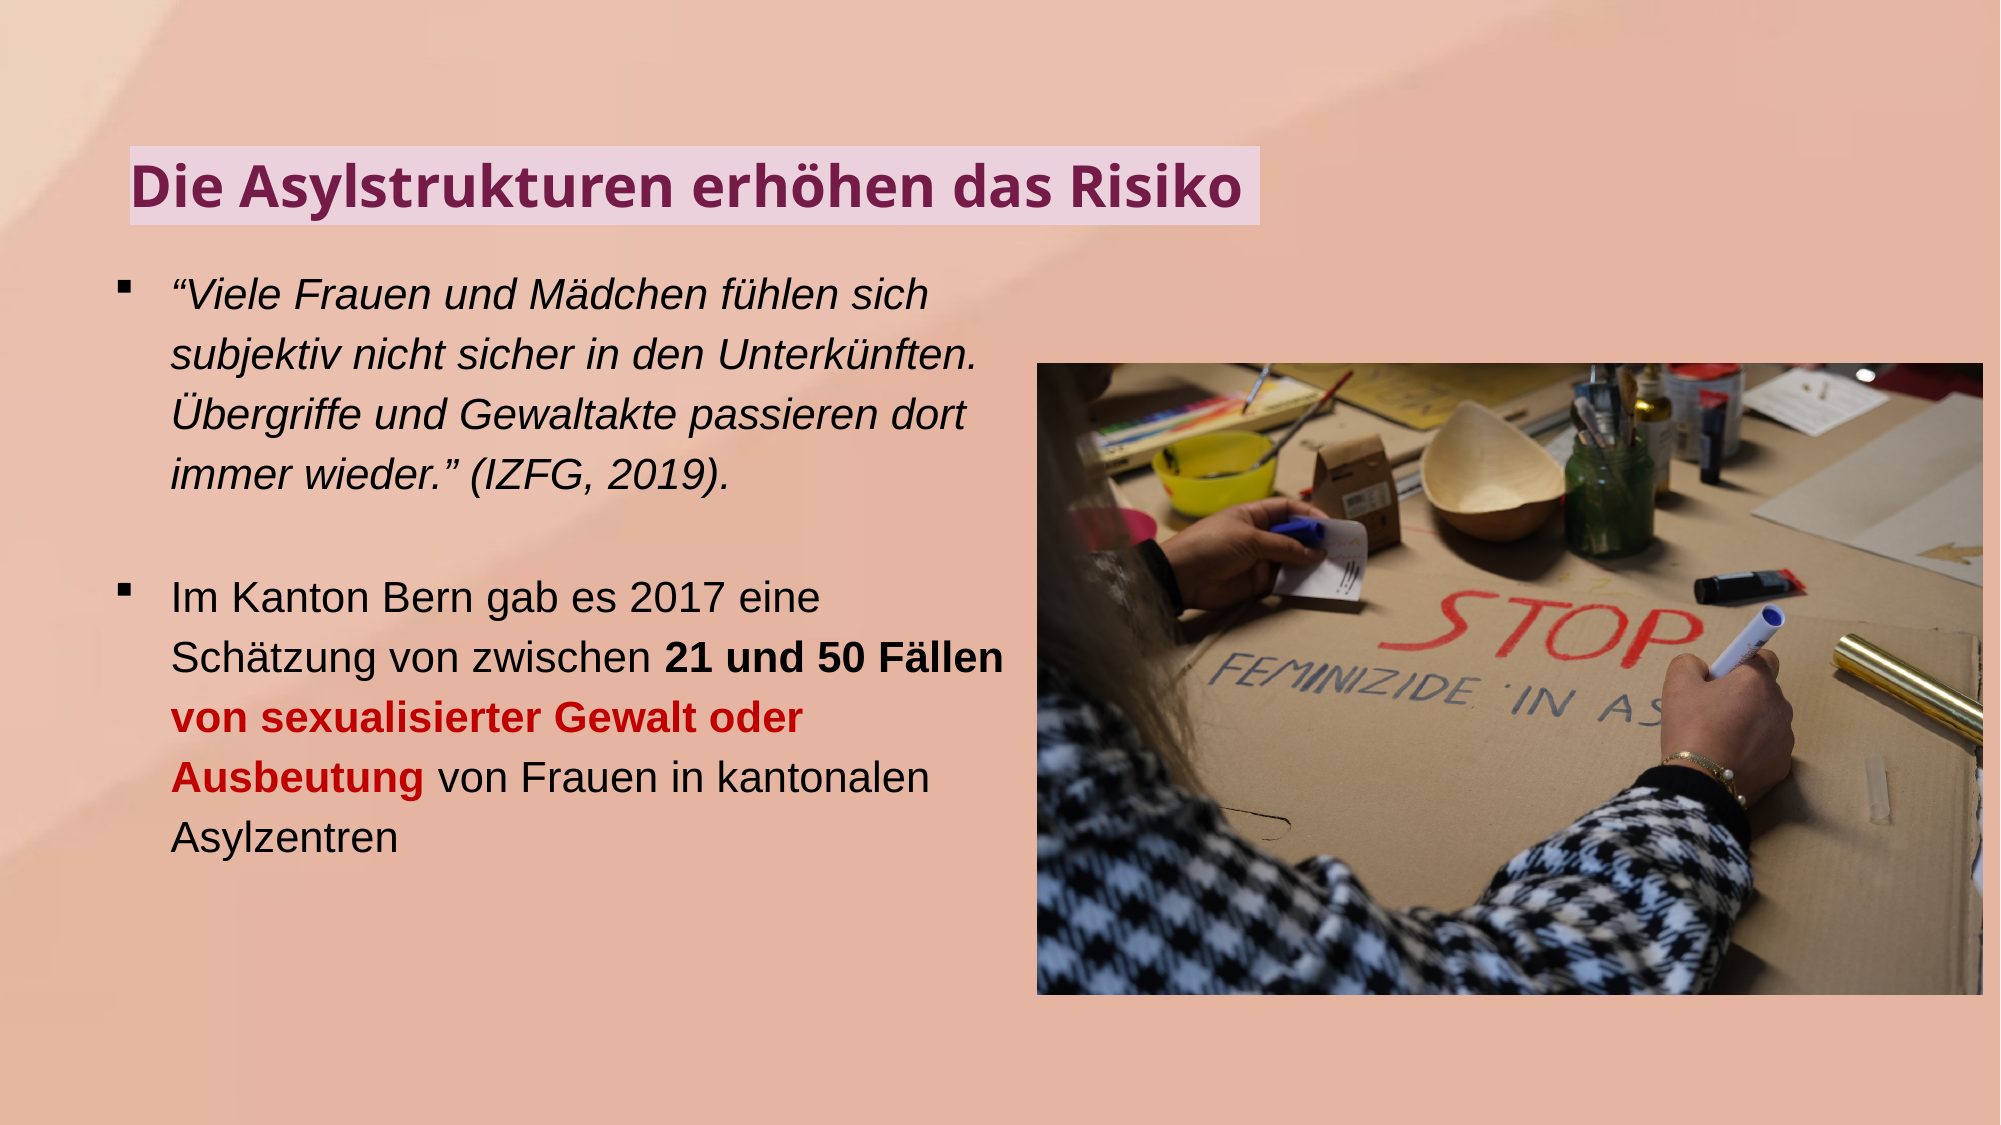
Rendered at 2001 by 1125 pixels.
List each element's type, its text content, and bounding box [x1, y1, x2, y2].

title Die Asylstrukturen erhöhen das Risiko [112, 18, 1505, 246]
list “Viele Frauen und Mädchen fühlen sich subjektiv nicht sicher in den Unterkünften. Übergriffe und Gewaltakte passieren dort immer wieder.” (IZFG, 2019). Im Kanton Bern gab es 2017 eine Schätzung von zwischen 21 und 50 Fällen von sexualisierter Gewalt oder Ausbeutung von Frauen in kantonalen Asylzentren [24, 250, 1038, 1125]
picture [0, 0, 2001, 1125]
